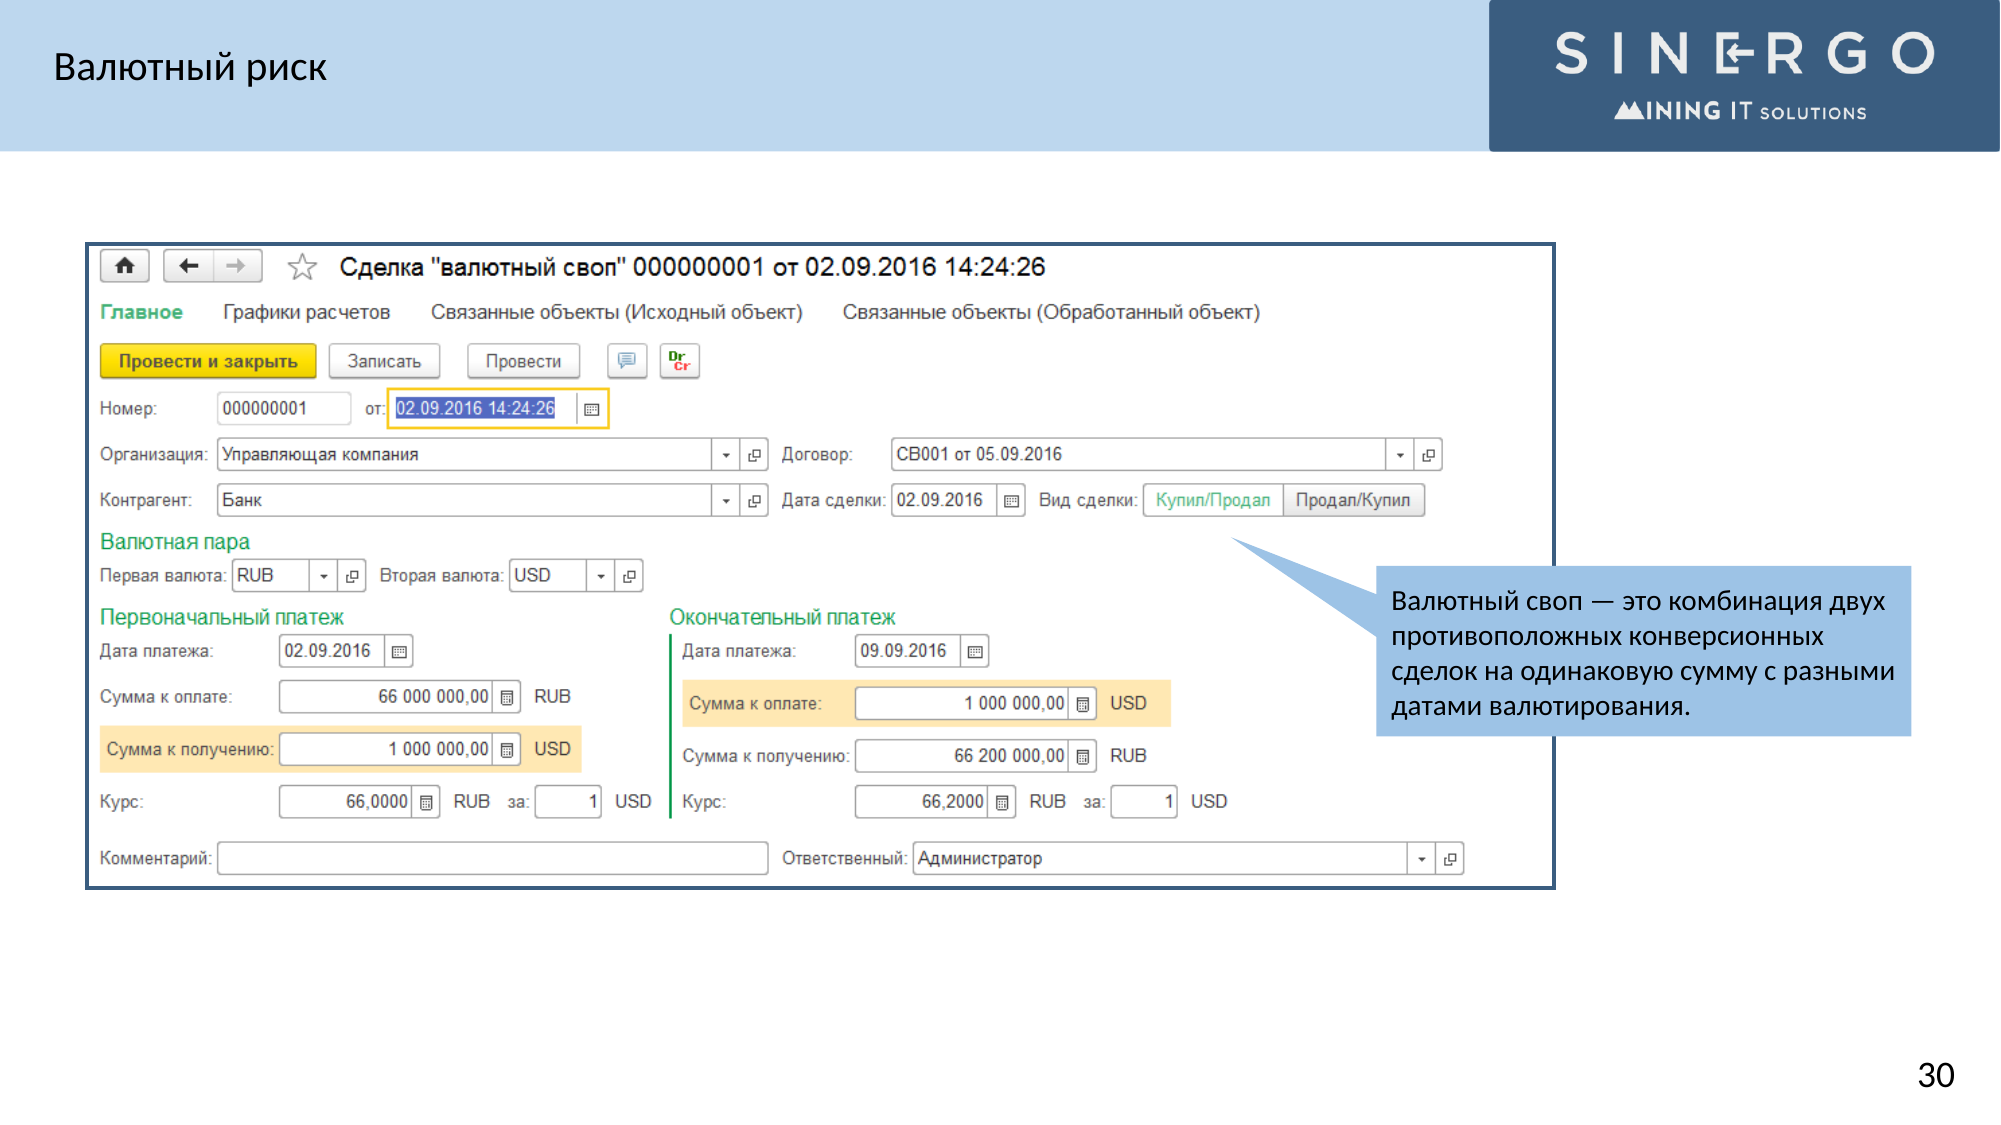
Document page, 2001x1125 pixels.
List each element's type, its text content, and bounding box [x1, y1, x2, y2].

picture [88, 245, 1552, 886]
slide_number 30 [1519, 1042, 1970, 1103]
picture [1489, 0, 2000, 152]
text_box Валютный риск [38, 31, 1428, 97]
text_box Валютный своп — это комбинация двух противоположных конверсионных сделок на одинаковую сумму с разными датами валютирования. [1552, 565, 1912, 737]
